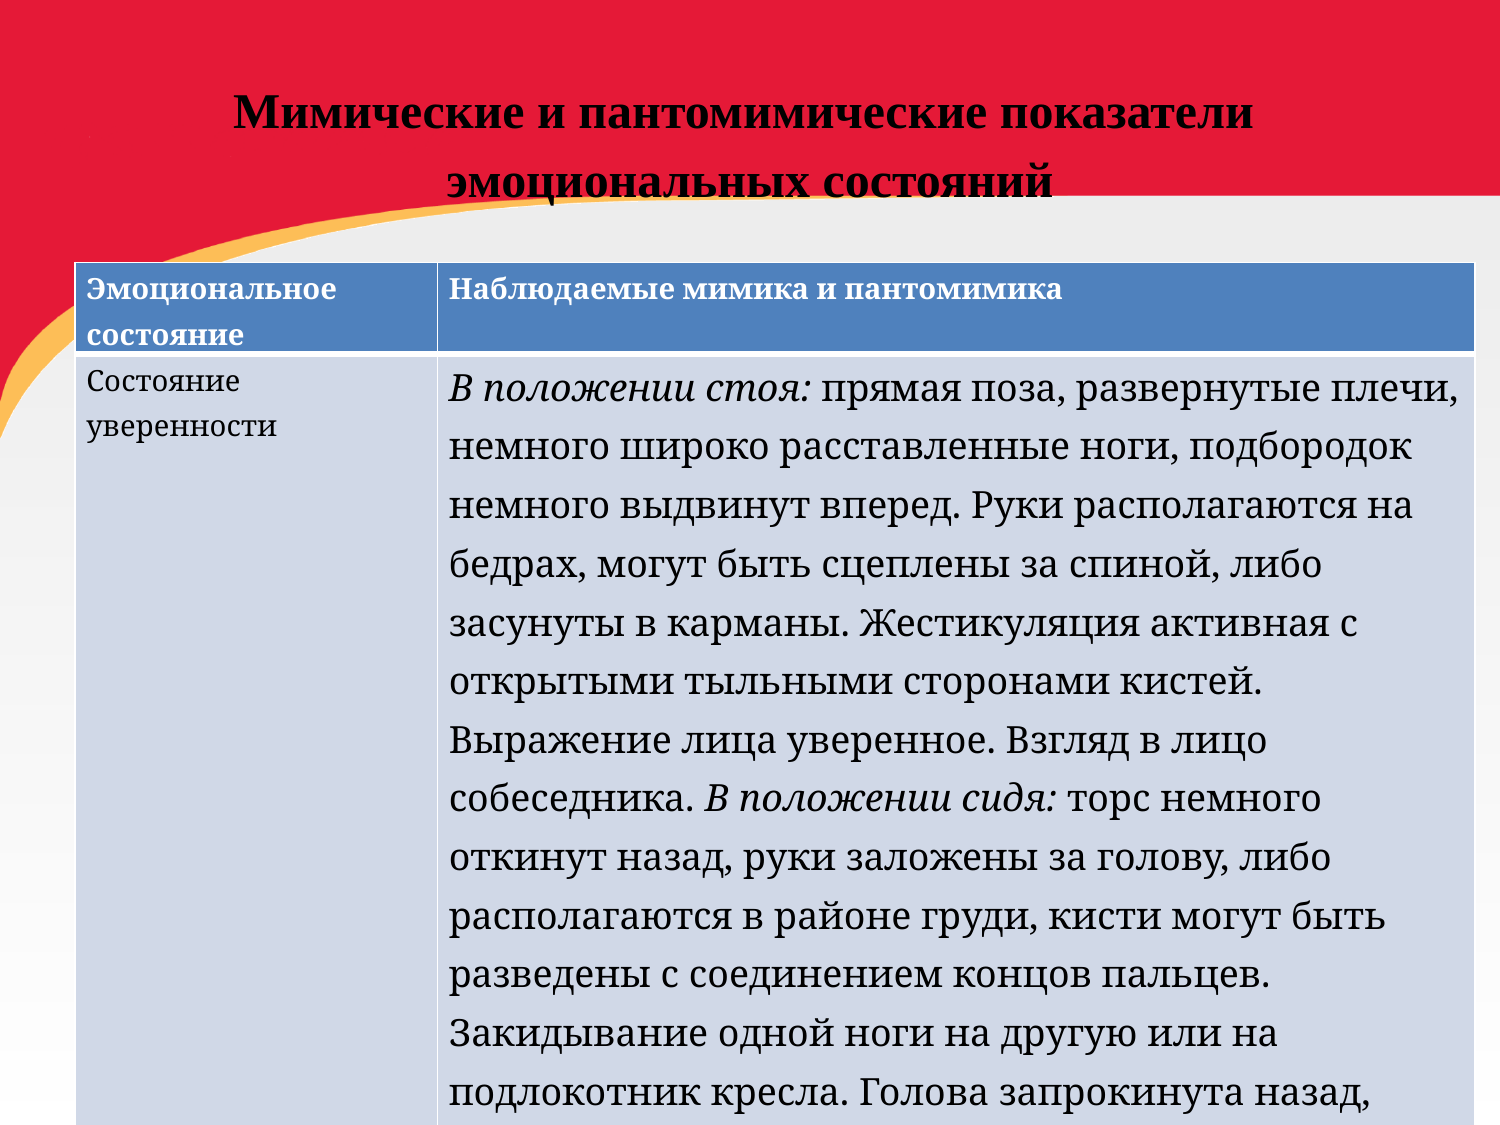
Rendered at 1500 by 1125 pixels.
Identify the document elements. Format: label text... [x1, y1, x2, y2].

table_header Наблюдаемые мимика и пантомимика [438, 263, 1474, 351]
table_cell Состояние уверенности [76, 357, 437, 1125]
table_cell В положении стоя: прямая поза, развернутые плечи, немного широко расставленные ноги, подбородок немного выдвинут вперед. Руки располагаются на бедрах, могут быть сцеплены за спиной, либо засунуты в карманы. Жестикуляция активная с открытыми тыльными сторонами кистей. Выражение лица уверенное. Взгляд в лицо собеседника. В положении сидя: торс немного откинут назад, руки заложены за голову, либо располагаются в районе груди, кисти могут быть разведены с соединением концов пальцев. Закидывание одной ноги на другую или на подлокотник кресла. Голова запрокинута назад, глаза полуприкрыты. Решительное выражение лица. Легкая улыбка. В движении: свободная, стремительная походка с умеренно размашистыми движениями рук. Плечи прямые, развернутые, взгляд вперед. [438, 357, 1474, 1125]
title Мимические и пантомимические показатели эмоциональных состояний [75, 45, 1425, 233]
table_header Эмоциональное состояние [76, 263, 437, 351]
picture [0, 0, 1500, 438]
